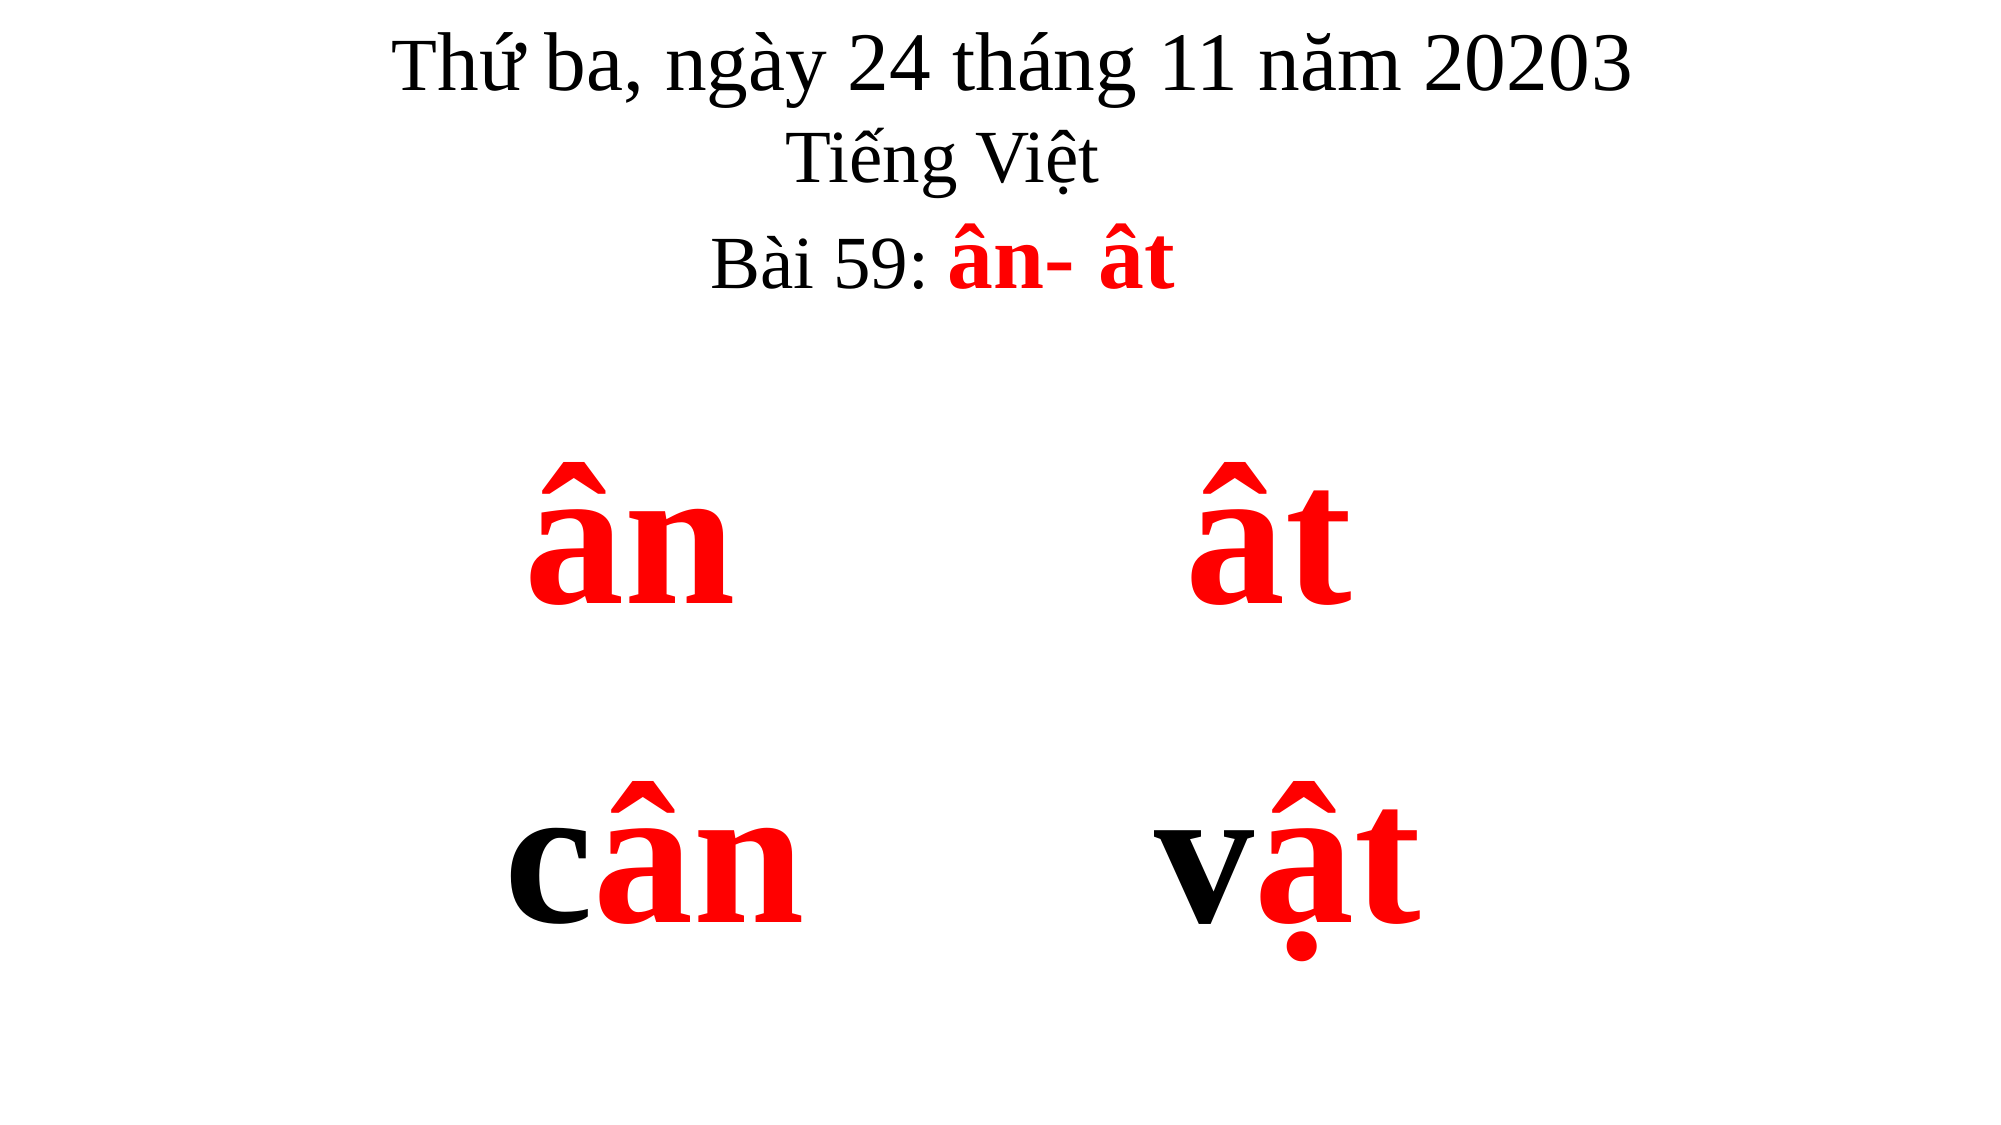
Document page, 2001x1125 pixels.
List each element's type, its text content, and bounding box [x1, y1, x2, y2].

text_box Thứ ba, ngày 24 tháng 11 năm 20203 Tiếng Việt Bài 59: ân- ât [114, 0, 1804, 315]
text_box cân vật [489, 715, 1509, 971]
text_box ân ât [509, 396, 1408, 651]
